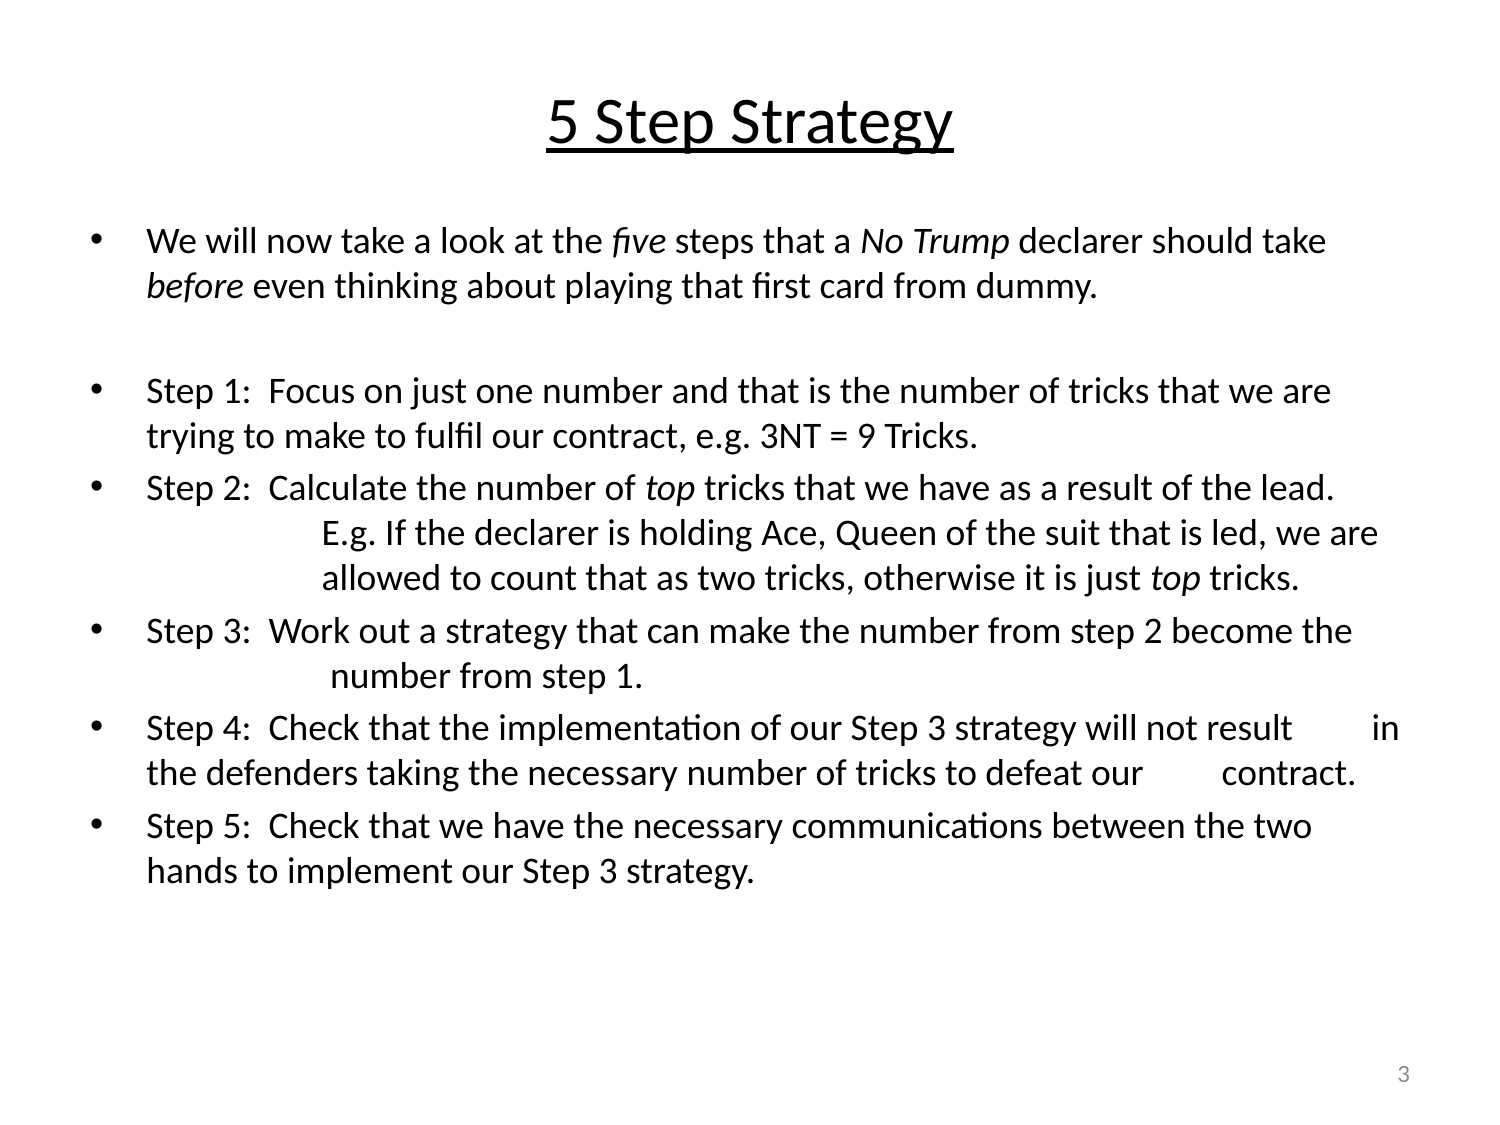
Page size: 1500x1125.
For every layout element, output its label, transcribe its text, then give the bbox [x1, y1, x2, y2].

list We will now take a look at the five steps that a No Trump declarer should take before even thinking about playing that first card from dummy. Step 1: Focus on just one number and that is the number of tricks that we are trying to make to fulfil our contract, e.g. 3NT = 9 Tricks. Step 2: Calculate the number of top tricks that we have as a result of the lead. E.g. If the declarer is holding Ace, Queen of the suit that is led, we are allowed to count that as two tricks, otherwise it is just top tricks. Step 3: Work out a strategy that can make the number from step 2 become the number from step 1. Step 4: Check that the implementation of our Step 3 strategy will not result in the defenders taking the necessary number of tricks to defeat our contract. Step 5: Check that we have the necessary communications between the two hands to implement our Step 3 strategy. [75, 208, 1425, 1064]
slide_number 3 [1074, 1042, 1425, 1103]
title 5 Step Strategy [75, 23, 1425, 208]
